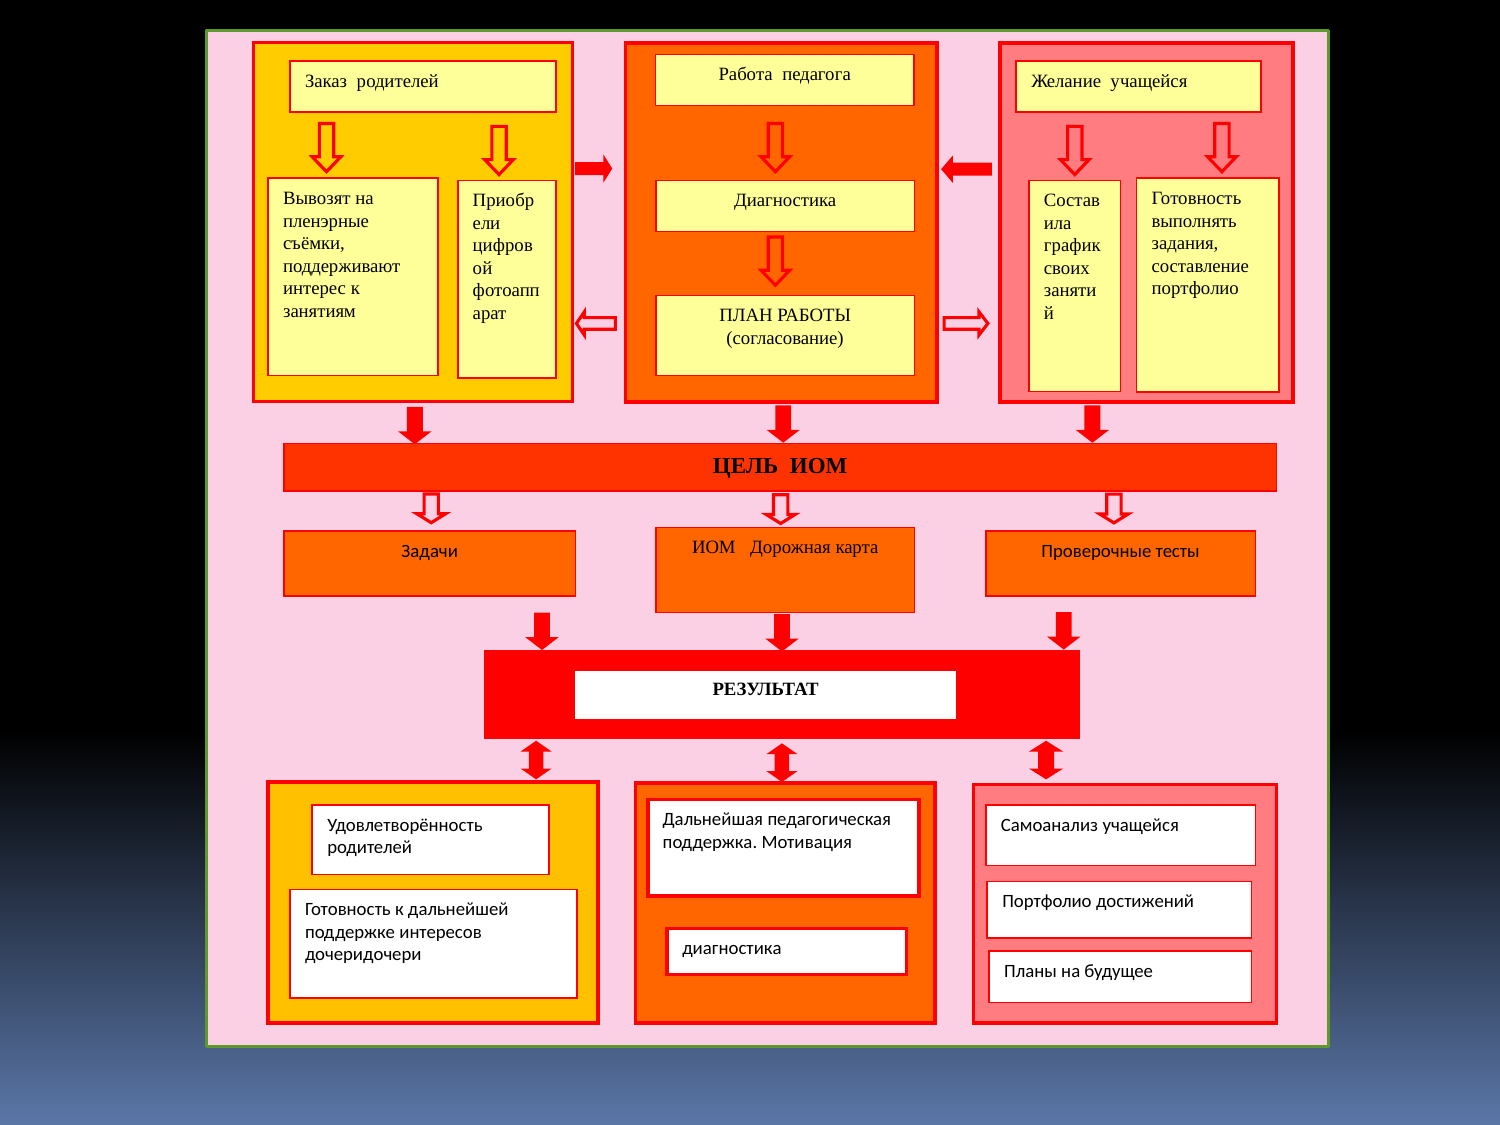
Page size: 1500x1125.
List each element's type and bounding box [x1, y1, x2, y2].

text_box [253, 42, 1294, 1024]
text_box [205, 29, 1330, 1048]
